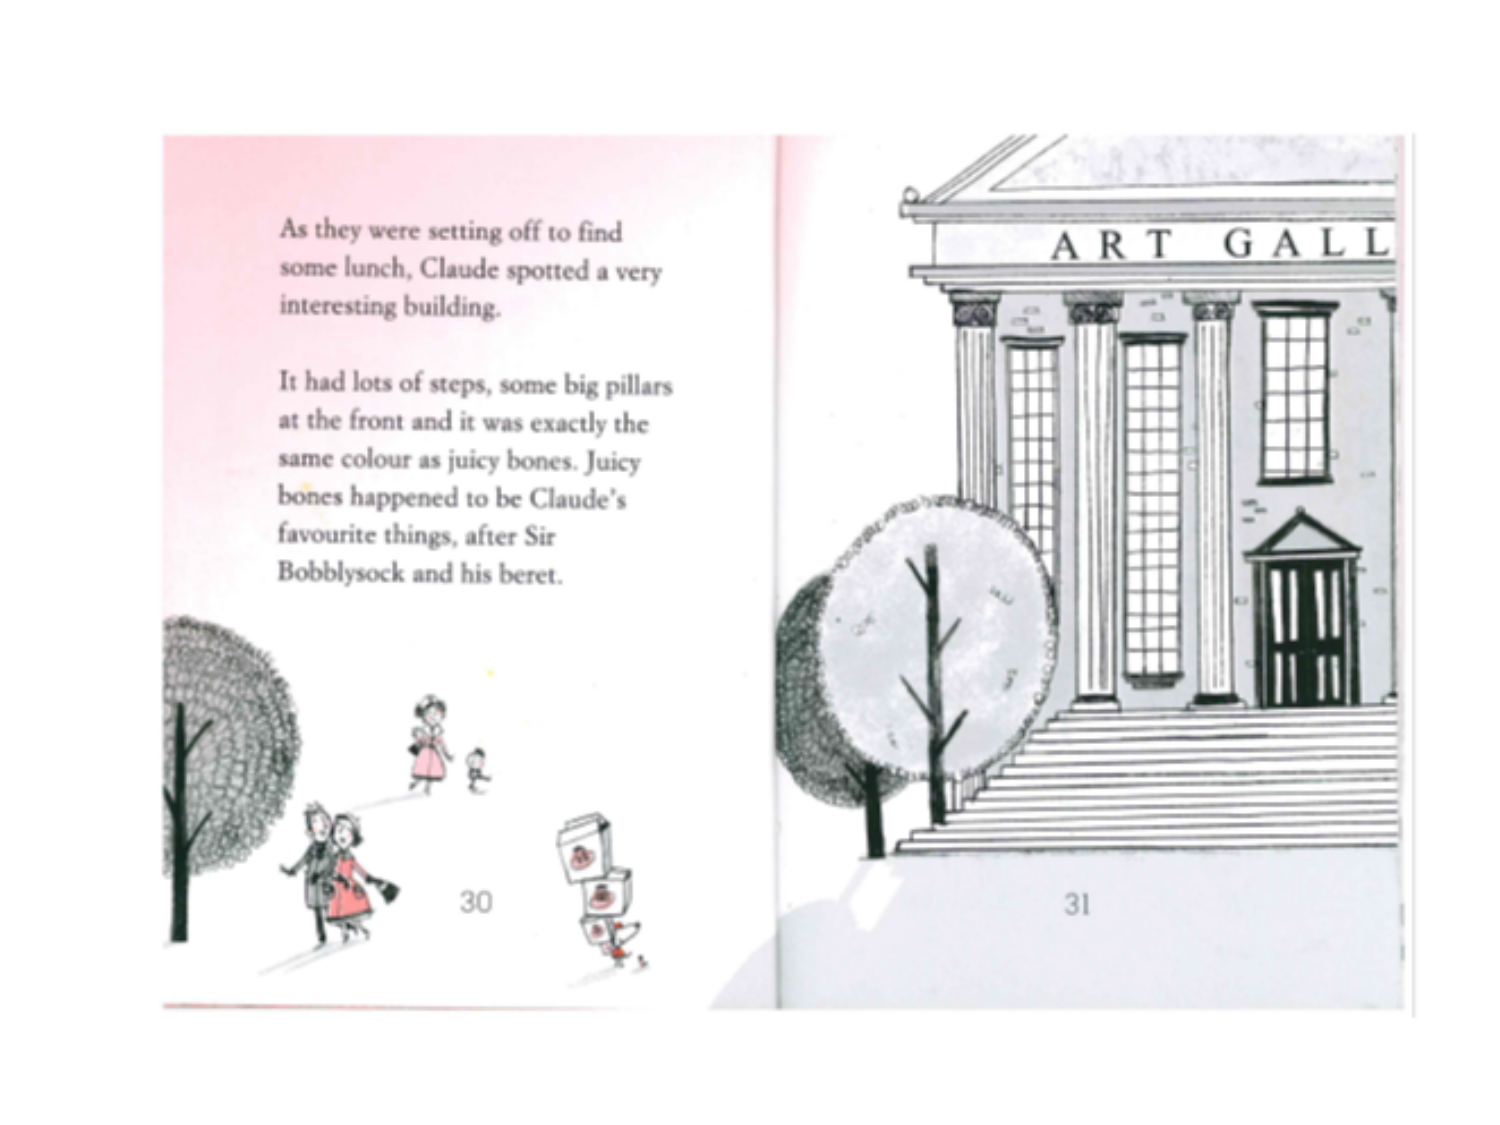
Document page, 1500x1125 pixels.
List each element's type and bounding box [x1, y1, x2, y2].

picture [76, 89, 1458, 1059]
